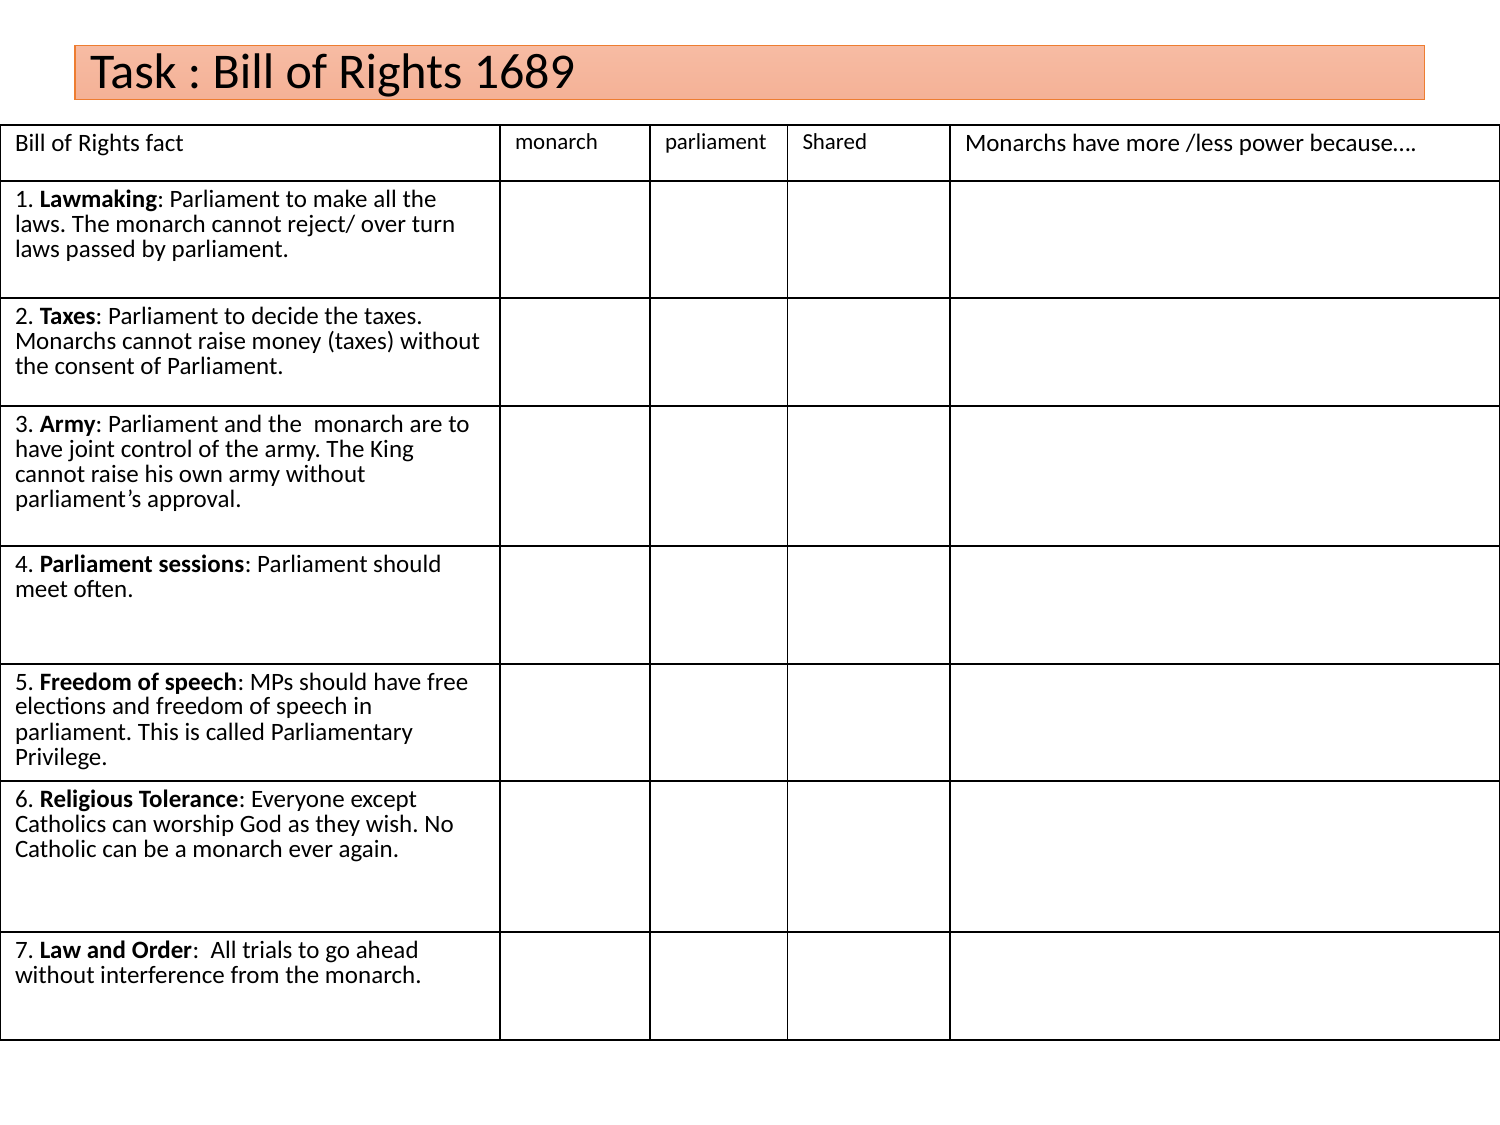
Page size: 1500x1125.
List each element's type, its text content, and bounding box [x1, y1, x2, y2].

table_cell 4. Parliament sessions: Parliament should meet often. [1, 547, 499, 663]
table_cell [651, 782, 787, 931]
table_header parliament [651, 126, 787, 180]
title Task : Bill of Rights 1689 [74, 45, 1425, 100]
table_cell [788, 407, 949, 545]
table_cell [788, 933, 949, 1039]
table_cell [951, 407, 1499, 545]
table_cell [951, 933, 1499, 1039]
table_cell [951, 782, 1499, 931]
table_header monarch [501, 126, 649, 180]
table_cell [651, 933, 787, 1039]
table_cell 5. Freedom of speech: MPs should have free elections and freedom of speech in parliament. This is called Parliamentary Privilege. [1, 665, 499, 780]
table_header Shared [788, 126, 949, 180]
table_cell [501, 933, 649, 1039]
table_cell [501, 547, 649, 663]
table_cell 6. Religious Tolerance: Everyone except Catholics can worship God as they wish. No Catholic can be a monarch ever again. [1, 782, 499, 931]
table_cell [651, 407, 787, 545]
table_cell [501, 299, 649, 405]
table_cell [788, 299, 949, 405]
table_cell [788, 665, 949, 780]
table_cell [501, 665, 649, 780]
table_cell [788, 547, 949, 663]
table_cell [951, 182, 1499, 297]
table_header Monarchs have more /less power because…. [951, 126, 1499, 180]
table_cell [951, 299, 1499, 405]
table_cell 1. Lawmaking: Parliament to make all the laws. The monarch cannot reject/ over turn laws passed by parliament. [1, 182, 499, 297]
table_cell [501, 182, 649, 297]
table_cell [501, 782, 649, 931]
table_cell [651, 299, 787, 405]
table_cell 3. Army: Parliament and the monarch are to have joint control of the army. The King cannot raise his own army without parliament’s approval. [1, 407, 499, 545]
table_cell 7. Law and Order: All trials to go ahead without interference from the monarch. [1, 933, 499, 1039]
table_cell [651, 182, 787, 297]
table_cell [788, 182, 949, 297]
table_cell [651, 547, 787, 663]
table_header Bill of Rights fact [1, 126, 499, 180]
table_cell [951, 547, 1499, 663]
table_cell [788, 782, 949, 931]
table_cell [951, 665, 1499, 780]
table_cell 2. Taxes: Parliament to decide the taxes. Monarchs cannot raise money (taxes) without the consent of Parliament. [1, 299, 499, 405]
table_cell [651, 665, 787, 780]
table_cell [501, 407, 649, 545]
